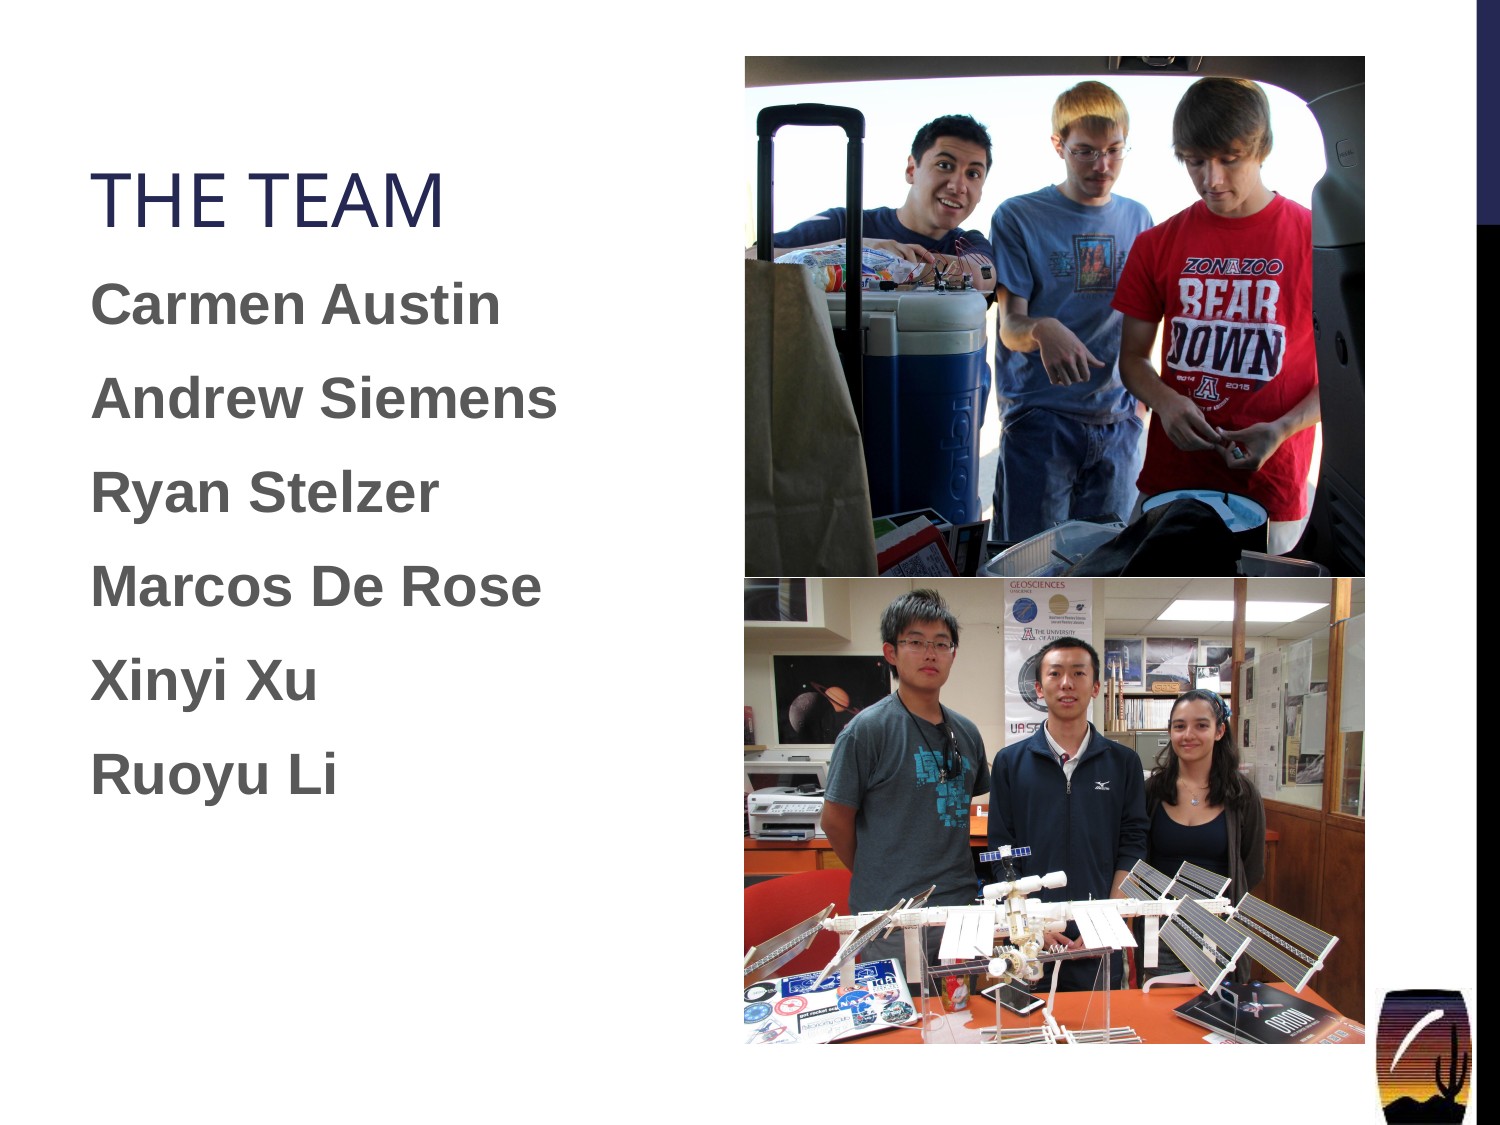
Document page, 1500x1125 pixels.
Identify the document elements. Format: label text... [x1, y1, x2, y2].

picture [744, 56, 1366, 577]
list Carmen Austin Andrew Siemens Ryan Stelzer Marcos De Rose Xinyi Xu Ruoyu Li [75, 258, 615, 1001]
picture [744, 578, 1366, 1045]
picture [1375, 988, 1472, 1125]
title The Team [75, 25, 1025, 250]
